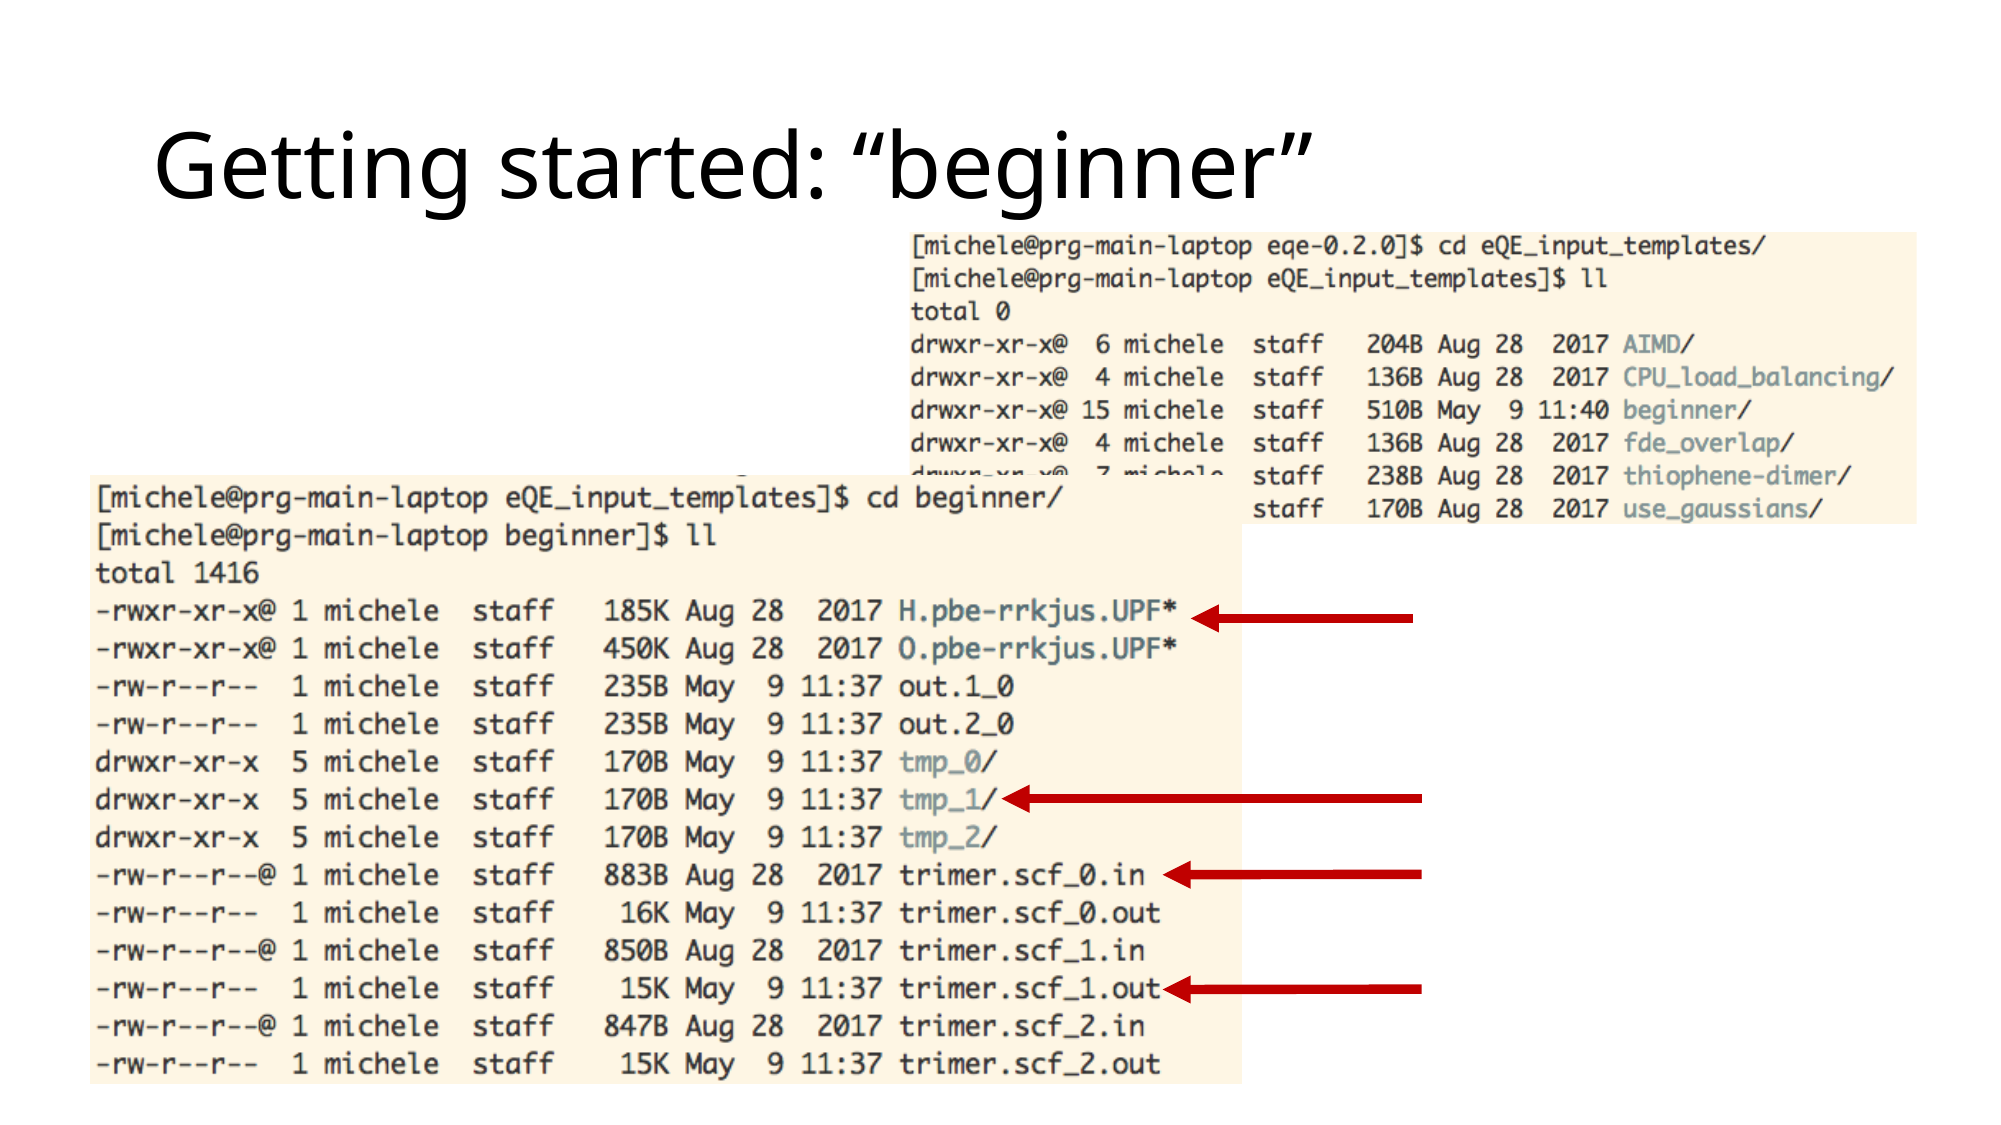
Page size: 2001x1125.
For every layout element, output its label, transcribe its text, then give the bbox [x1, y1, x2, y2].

title Getting started: “beginner” [137, 59, 1863, 278]
picture [90, 232, 1917, 1084]
